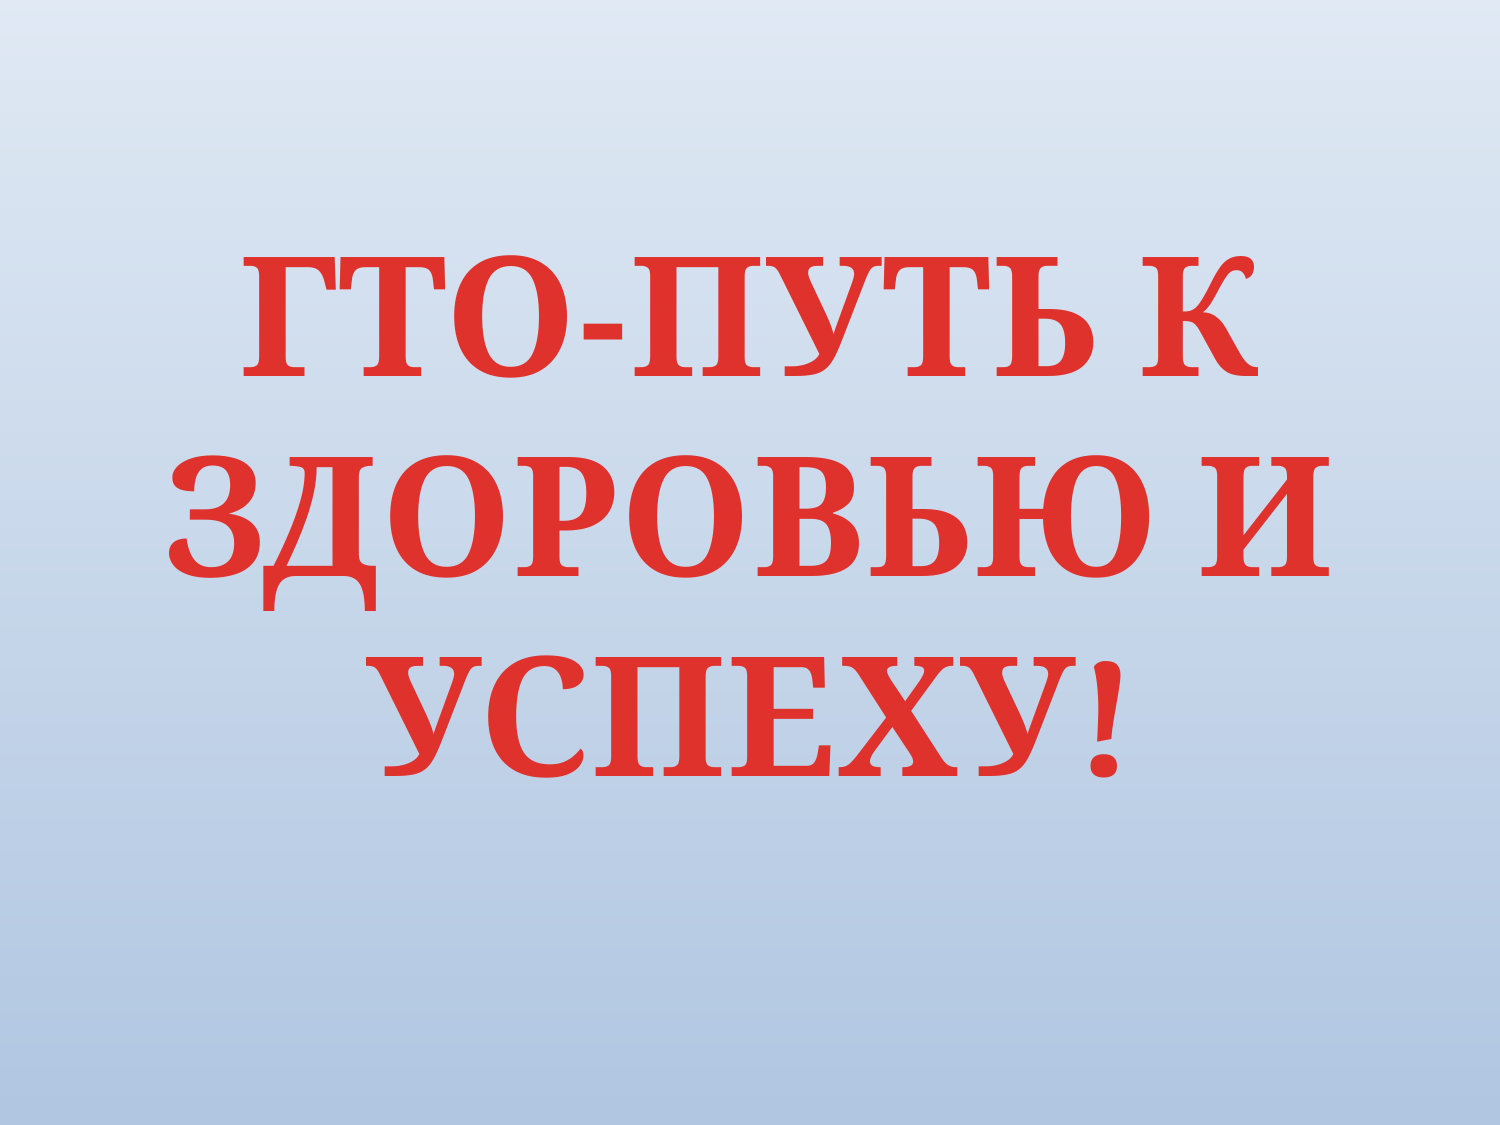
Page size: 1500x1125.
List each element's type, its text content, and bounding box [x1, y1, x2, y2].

title ГТО-ПУТЬ К ЗДОРОВЬЮ И УСПЕХУ! [112, 105, 1388, 914]
